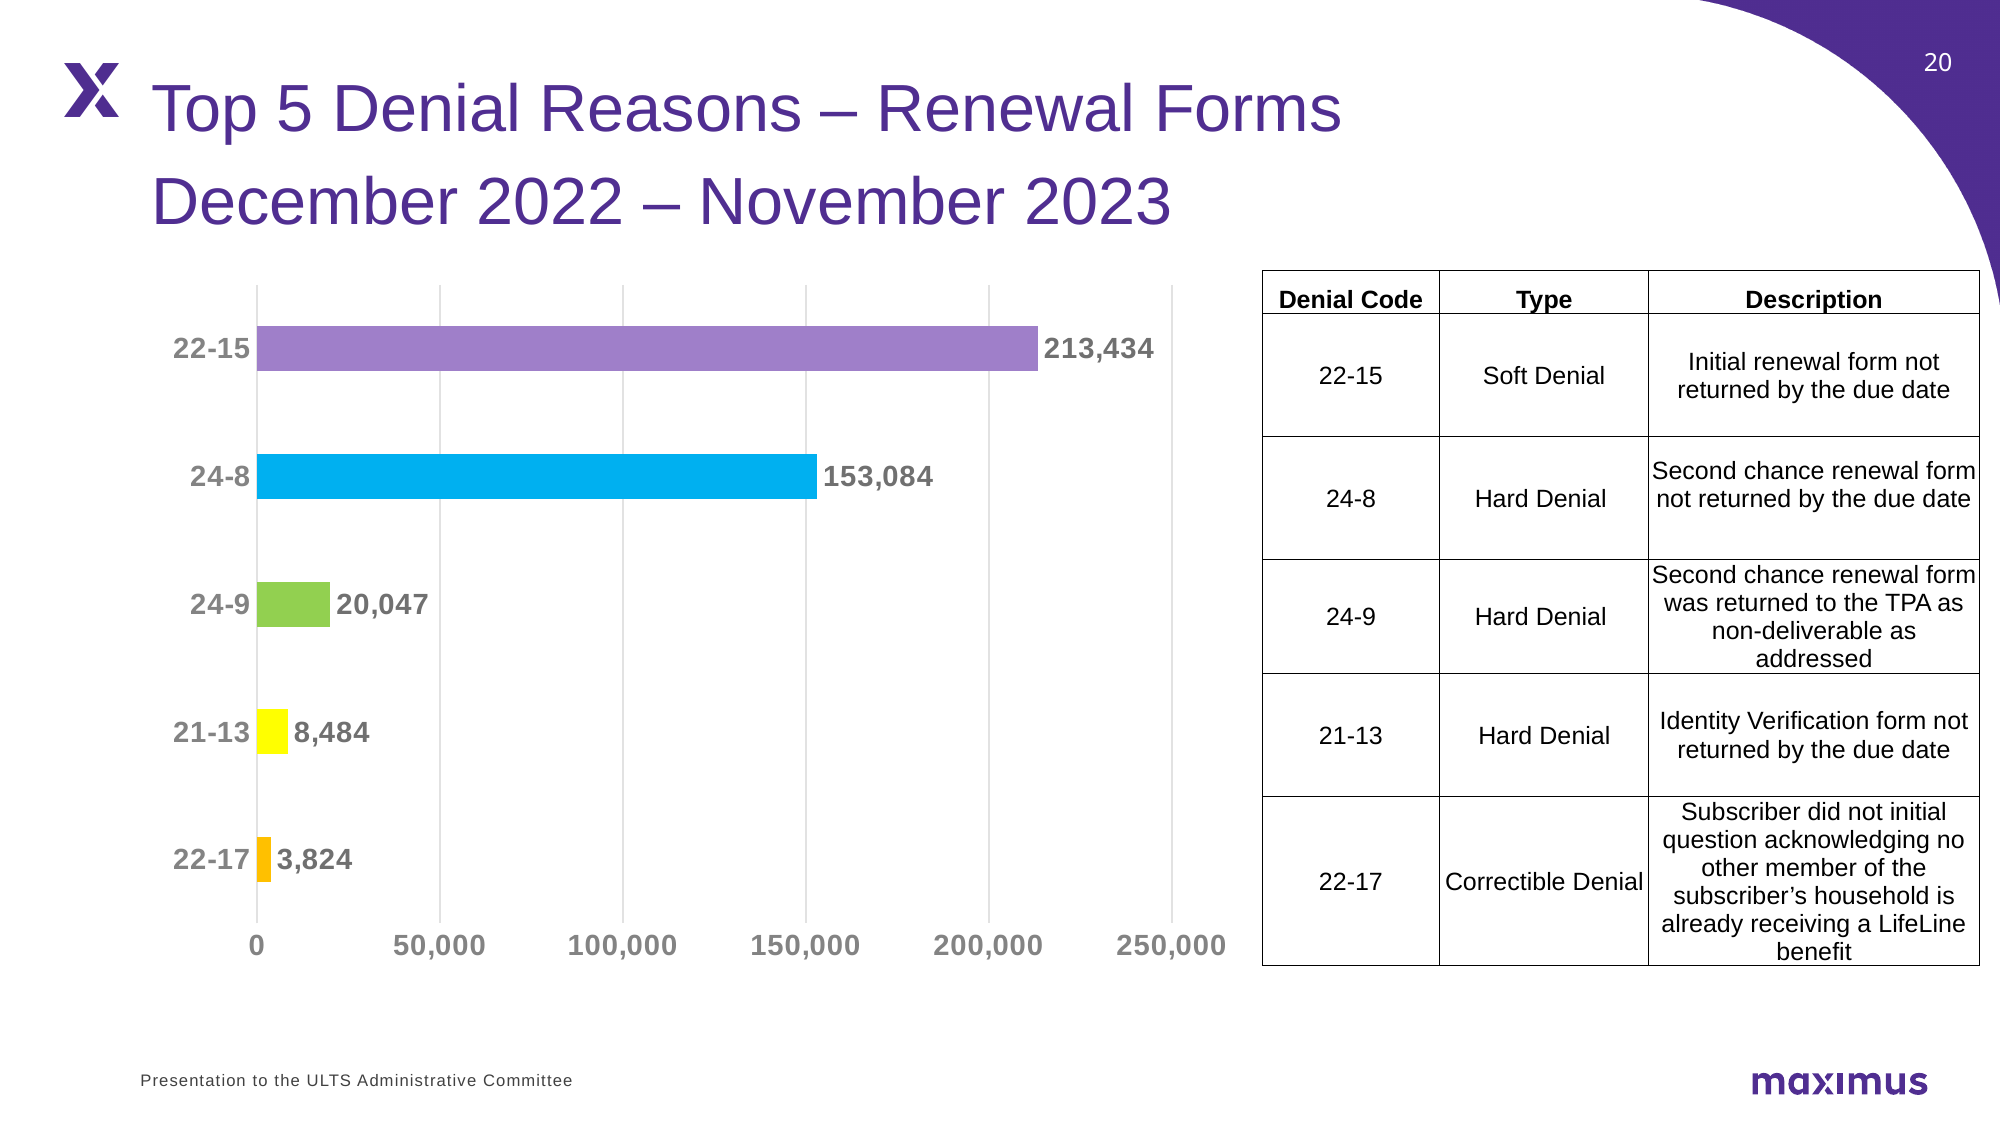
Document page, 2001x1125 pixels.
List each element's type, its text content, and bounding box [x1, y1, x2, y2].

table_cell Correctible Denial [1440, 797, 1648, 965]
picture [1695, 0, 2000, 305]
table_cell Hard Denial [1440, 437, 1648, 559]
table_header Type [1440, 271, 1648, 313]
table_cell Second chance renewal form not returned by the due date [1649, 437, 1979, 559]
table_cell 24-9 [1263, 560, 1439, 673]
table_cell 22-15 [1263, 314, 1439, 436]
picture [64, 63, 119, 117]
table_cell 24-8 [1263, 437, 1439, 559]
table_cell 22-17 [1263, 797, 1439, 965]
table_cell Second chance renewal form was returned to the TPA as non-deliverable as addressed [1649, 560, 1979, 673]
table_header Denial Code [1263, 271, 1439, 313]
table_cell 21-13 [1263, 674, 1439, 796]
chart [150, 270, 1250, 977]
table_cell Initial renewal form not returned by the due date [1649, 314, 1979, 436]
list Top 5 Denial Reasons – Renewal Forms December 2022 – November 2023 [151, 66, 1873, 164]
table_cell Identity Verification form not returned by the due date [1649, 674, 1979, 796]
table_cell Subscriber did not initial question acknowledging no other member of the subscriber’s household is already receiving a LifeLine benefit [1649, 797, 1979, 965]
table_cell Hard Denial [1440, 674, 1648, 796]
table_cell Soft Denial [1440, 314, 1648, 436]
table_cell Hard Denial [1440, 560, 1648, 673]
table_header Description [1649, 271, 1979, 313]
